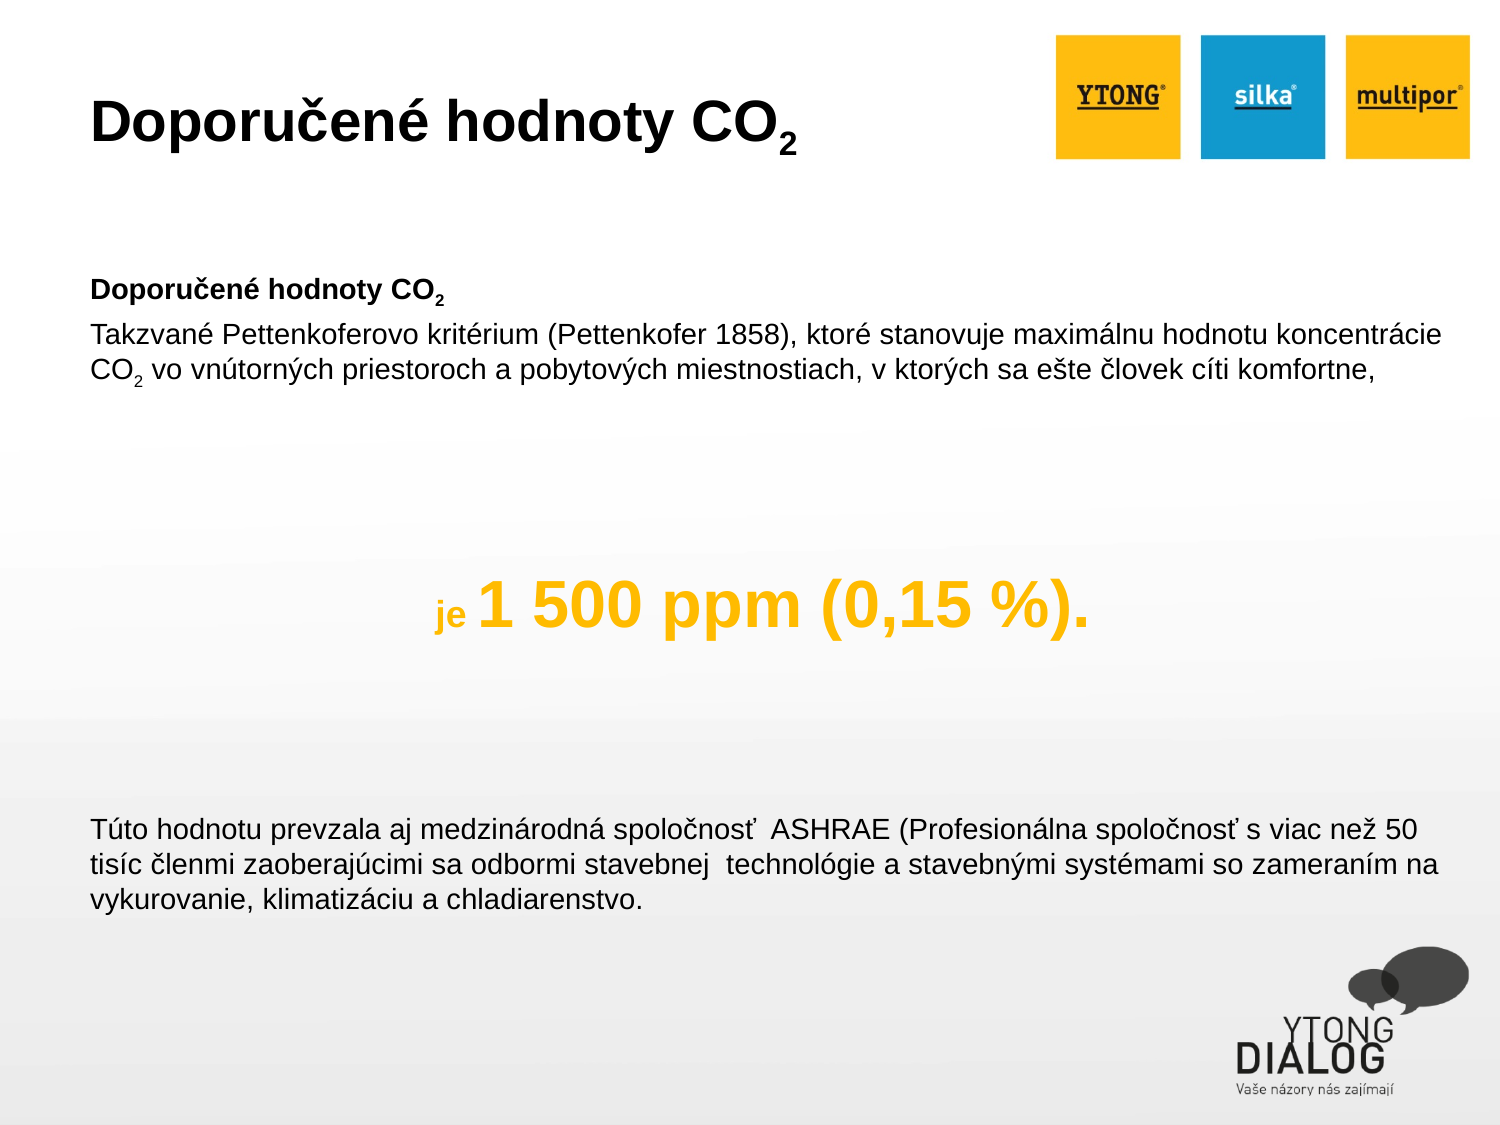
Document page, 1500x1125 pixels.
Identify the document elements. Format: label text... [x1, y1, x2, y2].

list Doporučené hodnoty CO2 Takzvané Pettenkoferovo kritérium (Pettenkofer 1858), ktoré stanovuje maximálnu hodnotu koncentrácie CO2 vo vnútorných priestoroch a pobytových miestnostiach, v ktorých sa ešte človek cíti komfortne, je 1 500 ppm (0,15 %). Túto hodnotu prevzala aj medzinárodná spoločnosť ASHRAE (Profesionálna spoločnosť s viac než 50 tisíc členmi zaoberajúcimi sa odbormi stavebnej technológie a stavebnými systémami so zameraním na vykurovanie, klimatizáciu a chladiarenstvo. [74, 262, 1471, 923]
title Doporučené hodnoty CO2 [74, 60, 1046, 185]
picture [0, 0, 1500, 1125]
